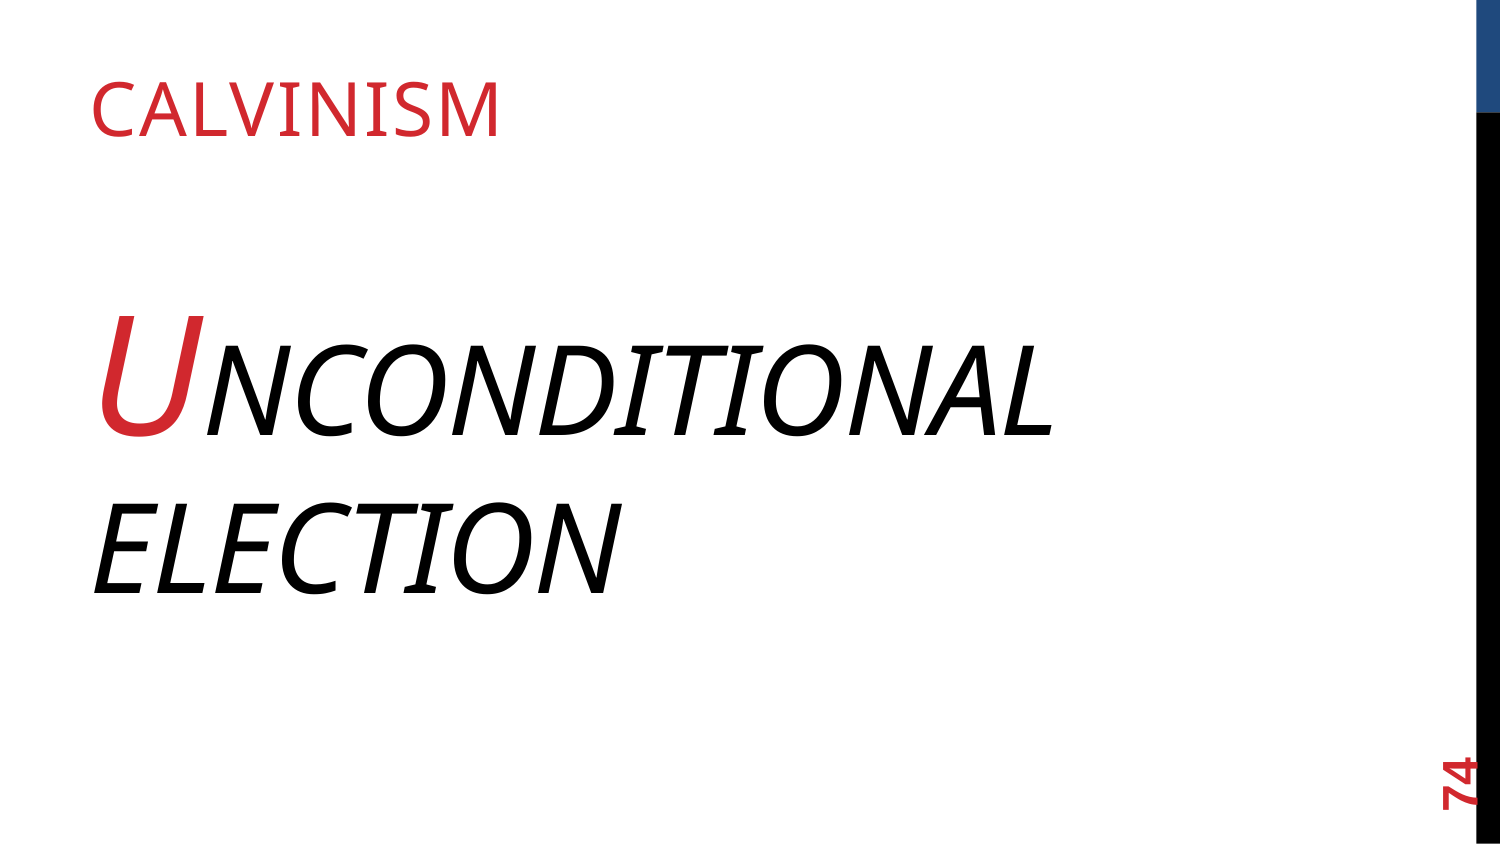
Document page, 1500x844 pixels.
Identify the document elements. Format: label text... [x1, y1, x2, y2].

text_box Calvinism [75, 28, 1350, 160]
text_box Unconditional Election [75, 178, 1350, 710]
text_box <number> [1427, 665, 1488, 828]
